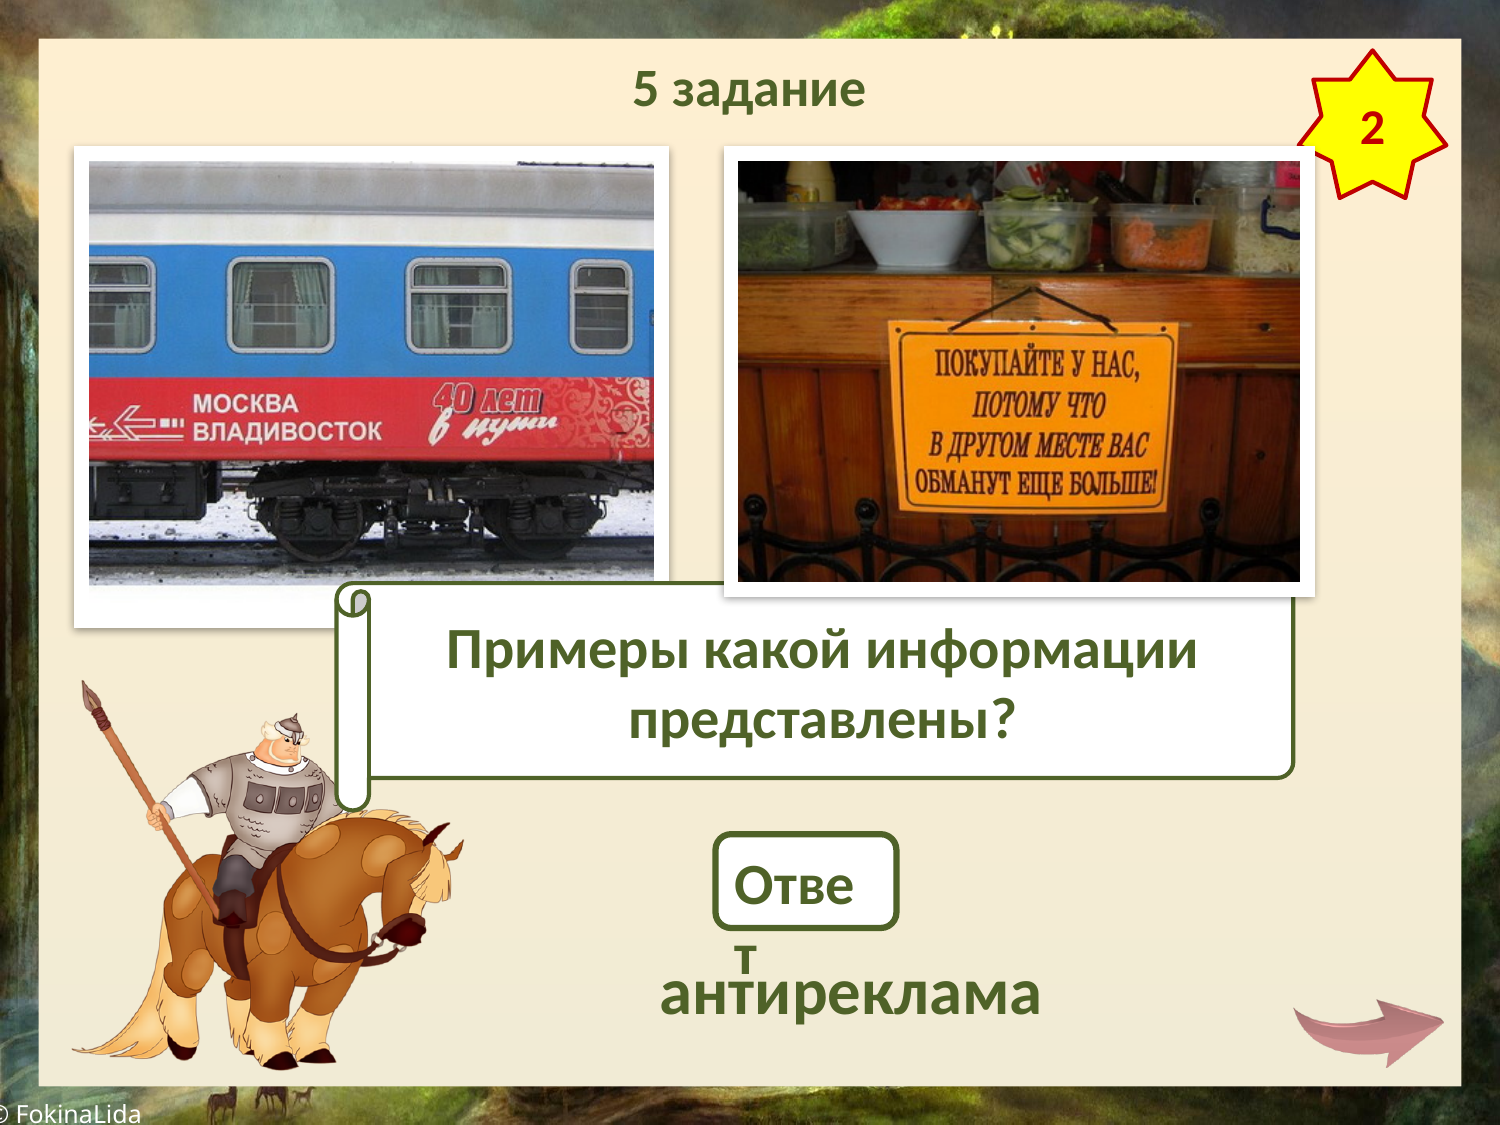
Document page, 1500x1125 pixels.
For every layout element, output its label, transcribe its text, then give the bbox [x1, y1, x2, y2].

title 5 задание [75, 45, 1425, 126]
text_box антиреклама [472, 940, 1260, 1036]
text_box 2 [1297, 48, 1449, 200]
picture [0, 0, 1500, 1125]
text_box Примеры какой информации представлены? [334, 581, 1296, 781]
text_box Ответ [715, 834, 897, 929]
